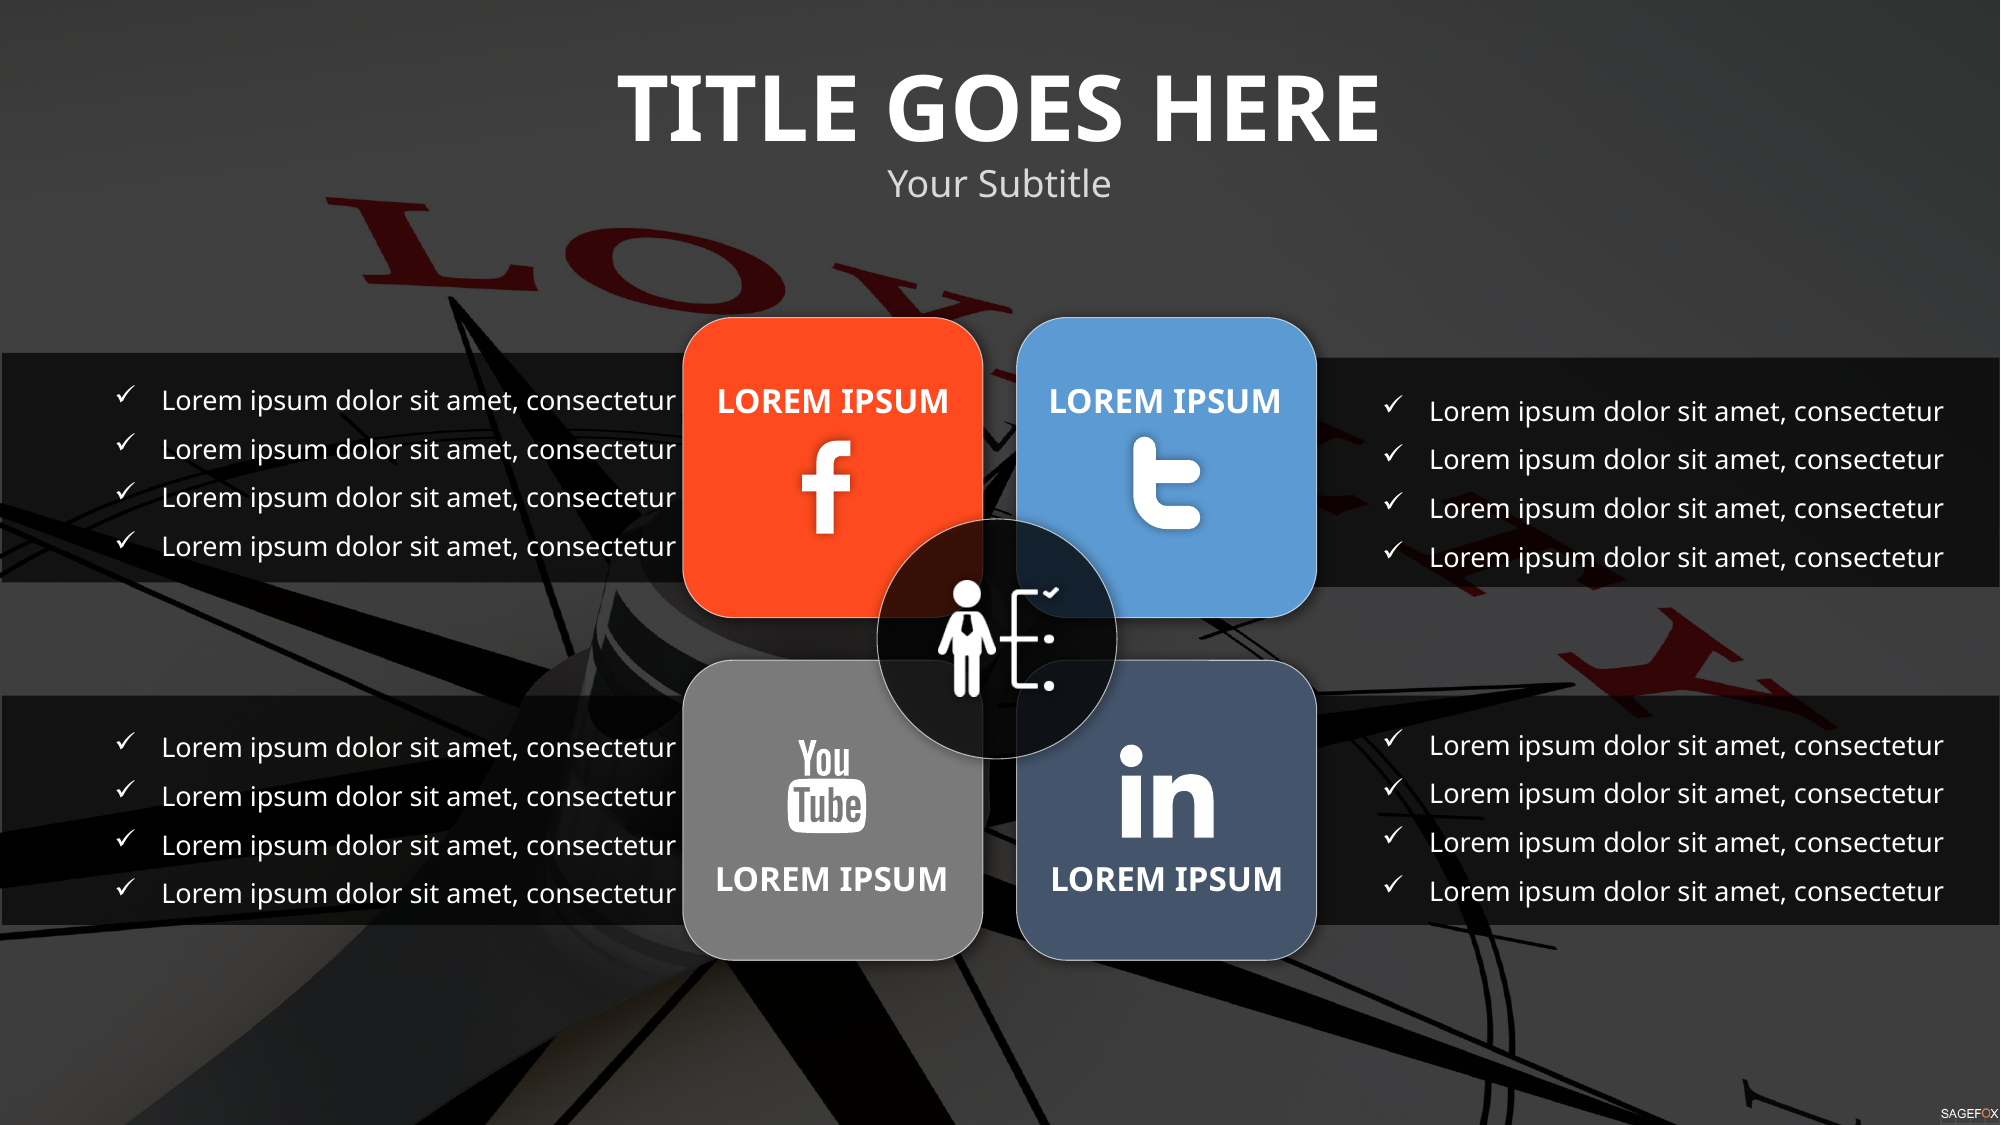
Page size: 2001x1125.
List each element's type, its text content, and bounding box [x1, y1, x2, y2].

text_box [1015, 659, 1318, 962]
text_box [682, 659, 984, 962]
text_box [1015, 316, 1318, 619]
text_box [1, 352, 677, 583]
text_box Lorem ipsum dolor sit amet, consectetur Lorem ipsum dolor sit amet, consectetur Lorem ipsum dolor sit amet, consectetur Lorem ipsum dolor sit amet, consectetur [1367, 370, 1961, 580]
text_box [802, 440, 851, 534]
text_box Lorem ipsum dolor sit amet, consectetur Lorem ipsum dolor sit amet, consectetur Lorem ipsum dolor sit amet, consectetur Lorem ipsum dolor sit amet, consectetur [99, 359, 693, 570]
text_box [1327, 356, 2000, 588]
text_box [1, 695, 677, 926]
text_box Lorem ipsum dolor sit amet, consectetur Lorem ipsum dolor sit amet, consectetur Lorem ipsum dolor sit amet, consectetur Lorem ipsum dolor sit amet, consectetur [99, 706, 693, 917]
text_box TITLE GOES HERE Your Subtitle [548, 42, 1452, 212]
picture [0, 0, 2001, 1125]
text_box LOREM IPSUM [683, 850, 980, 906]
text_box LOREM IPSUM [1016, 372, 1314, 428]
text_box [1133, 436, 1201, 530]
text_box LOREM IPSUM [684, 372, 982, 428]
text_box [877, 518, 1117, 759]
text_box [1327, 695, 2000, 926]
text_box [787, 740, 867, 834]
text_box LOREM IPSUM [1018, 850, 1316, 906]
text_box [681, 316, 984, 619]
text_box Lorem ipsum dolor sit amet, consectetur Lorem ipsum dolor sit amet, consectetur Lorem ipsum dolor sit amet, consectetur Lorem ipsum dolor sit amet, consectetur [1367, 704, 1961, 914]
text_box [1120, 744, 1214, 838]
